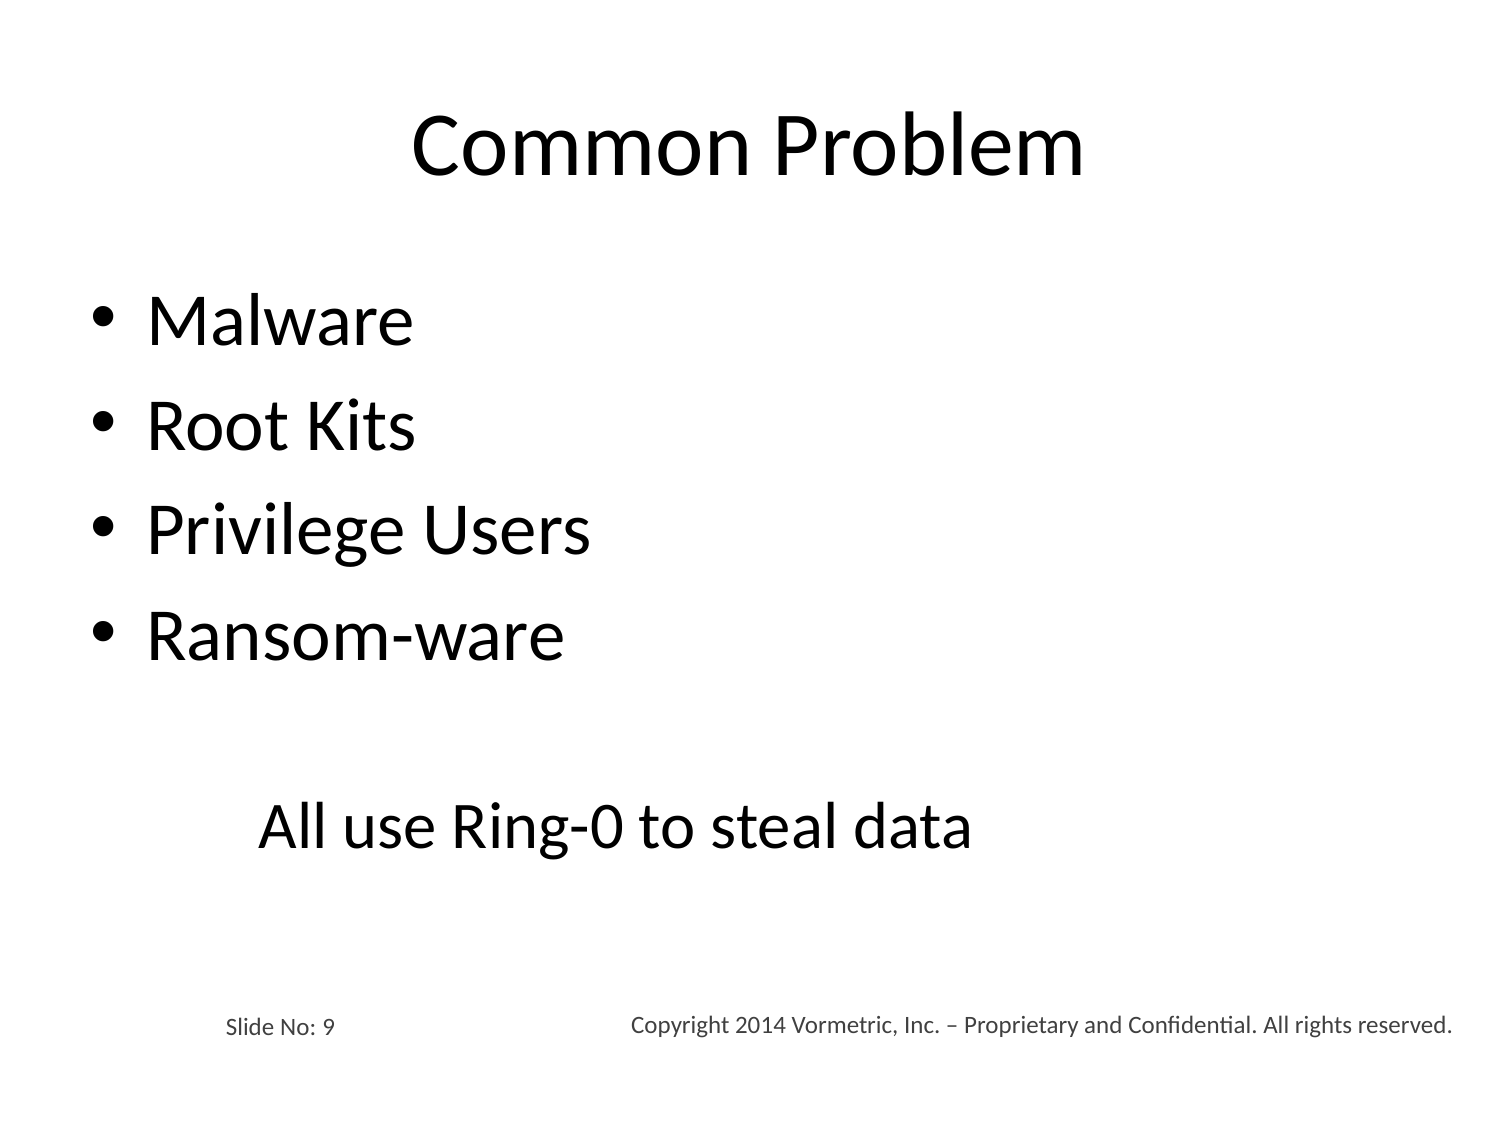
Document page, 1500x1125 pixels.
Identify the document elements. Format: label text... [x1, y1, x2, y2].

list Malware Root Kits Privilege Users Ransom-ware All use Ring-0 to steal data [75, 262, 1425, 1005]
title Common Problem [75, 45, 1425, 233]
slide_number Slide No: 9 [0, 995, 350, 1055]
footer Copyright 2014 Vormetric, Inc. – Proprietary and Confidential. All rights reserved. [585, 995, 1500, 1051]
